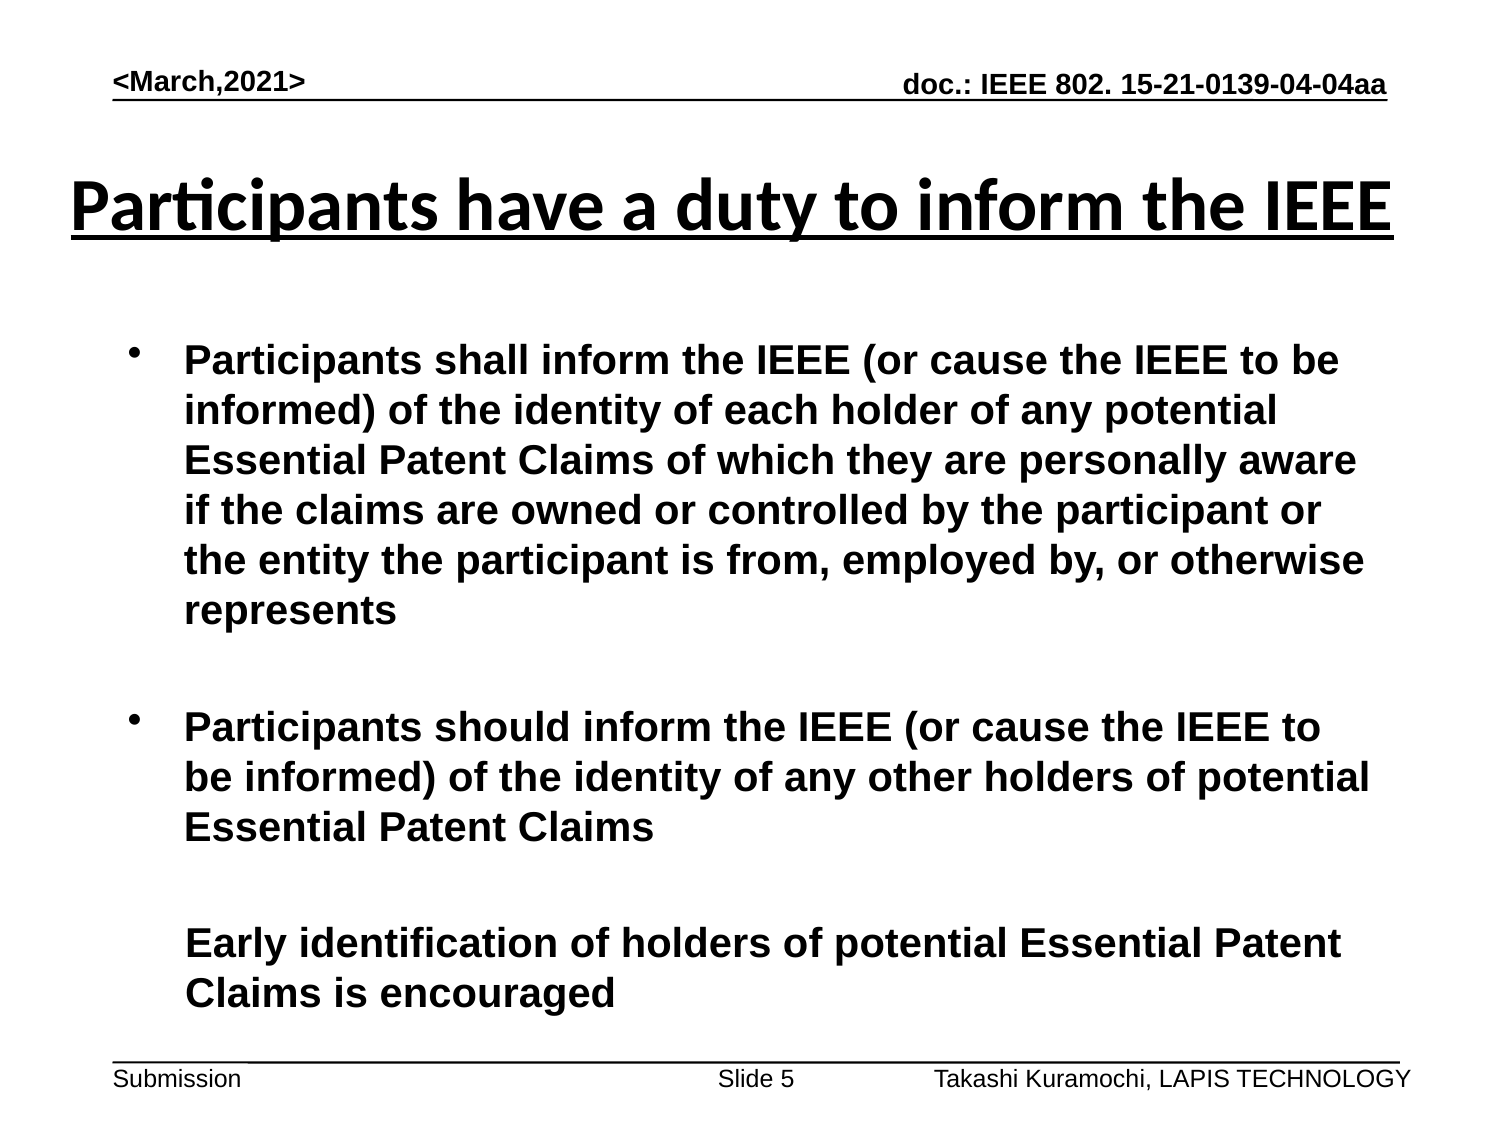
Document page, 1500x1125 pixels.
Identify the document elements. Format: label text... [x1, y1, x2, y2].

footer Takashi Kuramochi, LAPIS TECHNOLOGY [820, 1062, 1413, 1125]
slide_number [112, 62, 375, 98]
list Participants shall inform the IEEE (or cause the IEEE to be informed) of the identity of each holder of any potential Essential Patent Claims of which they are personally aware if the claims are owned or controlled by the participant or the entity the participant is from, employed by, or otherwise represents Participants should inform the IEEE (or cause the IEEE to be informed) of the identity of any other holders of potential Essential Patent Claims Early identification of holders of potential Essential Patent Claims is encouraged [112, 324, 1388, 1000]
slide_number Slide 5 [709, 1062, 803, 1093]
title Participants have a duty to inform the IEEE [17, 112, 1447, 288]
